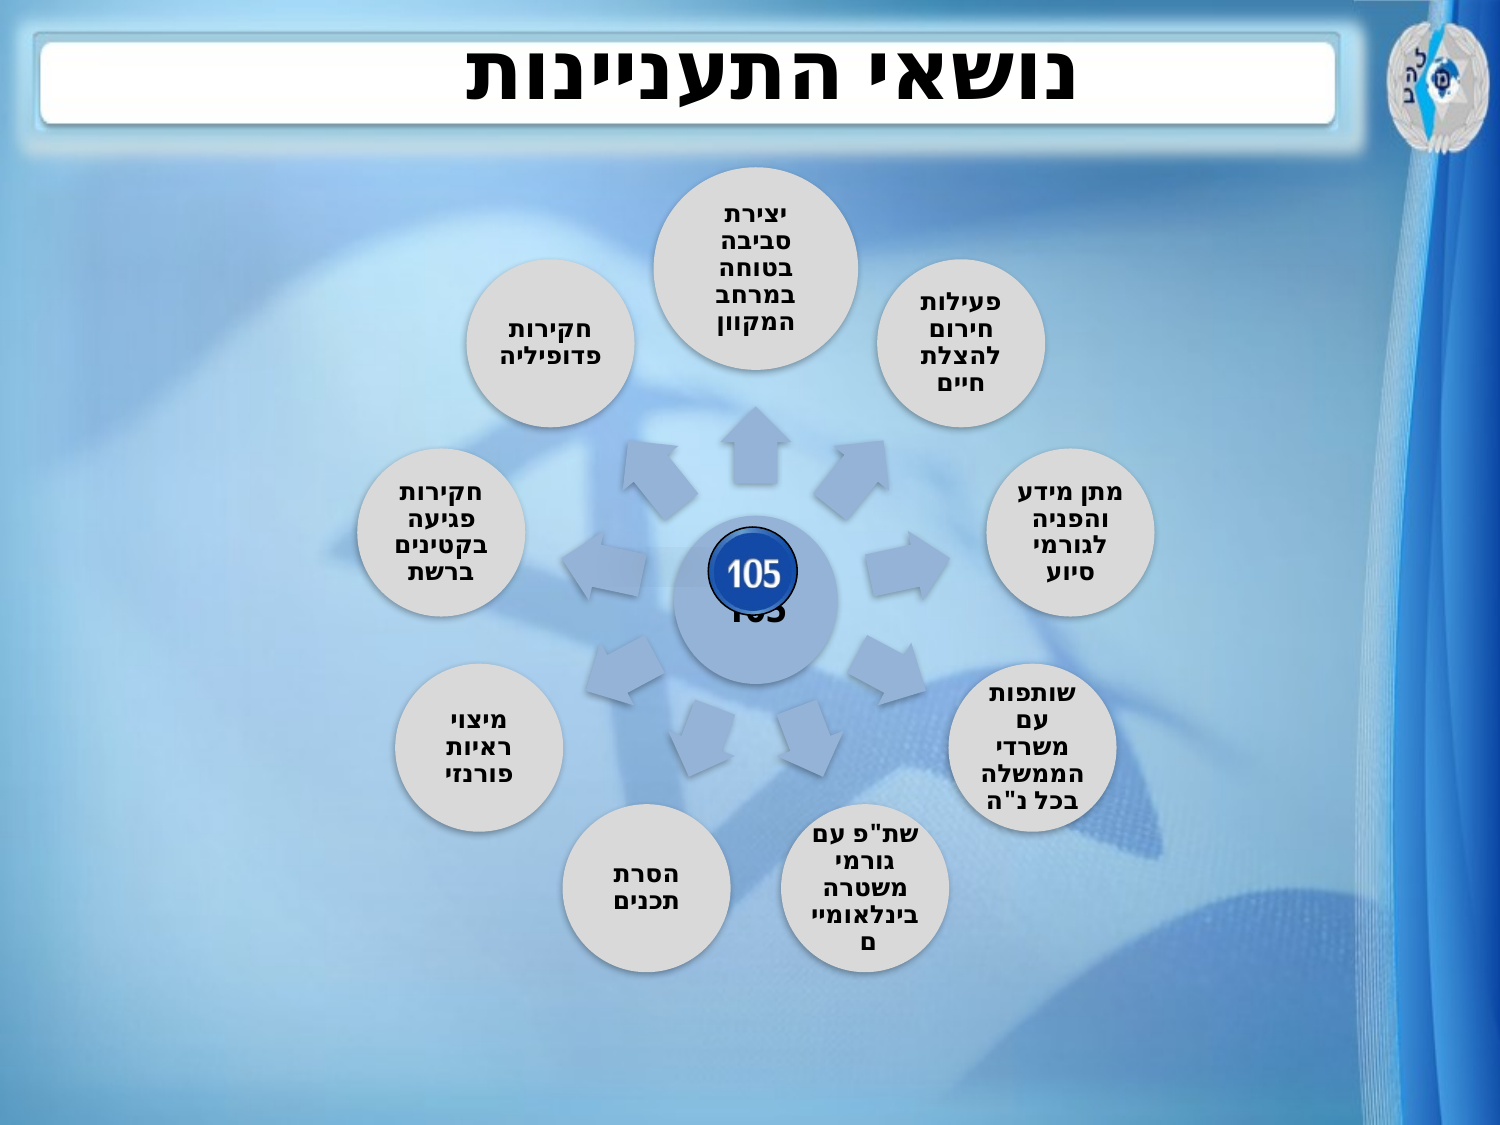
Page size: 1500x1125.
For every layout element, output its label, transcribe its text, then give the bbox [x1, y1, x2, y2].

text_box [288, 175, 1223, 965]
picture [0, 0, 1500, 1125]
text_box נושאי התעניינות [266, 8, 1282, 124]
